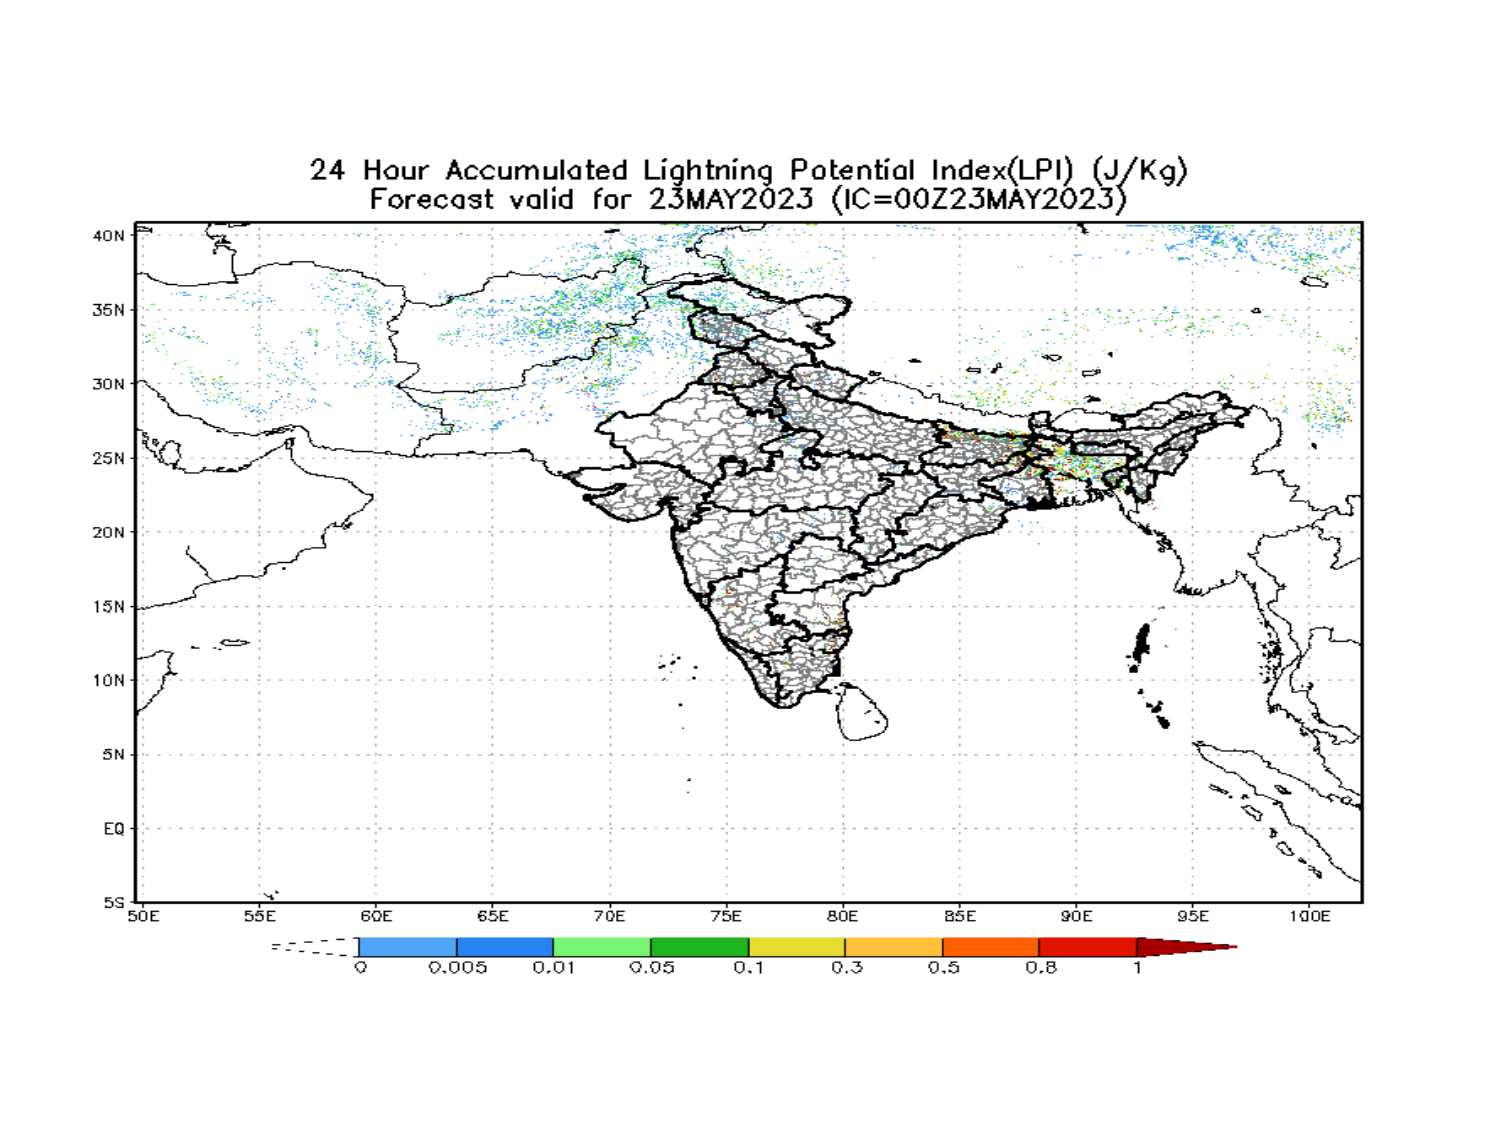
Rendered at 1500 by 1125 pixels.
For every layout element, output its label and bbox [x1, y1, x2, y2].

picture [74, 149, 1426, 976]
